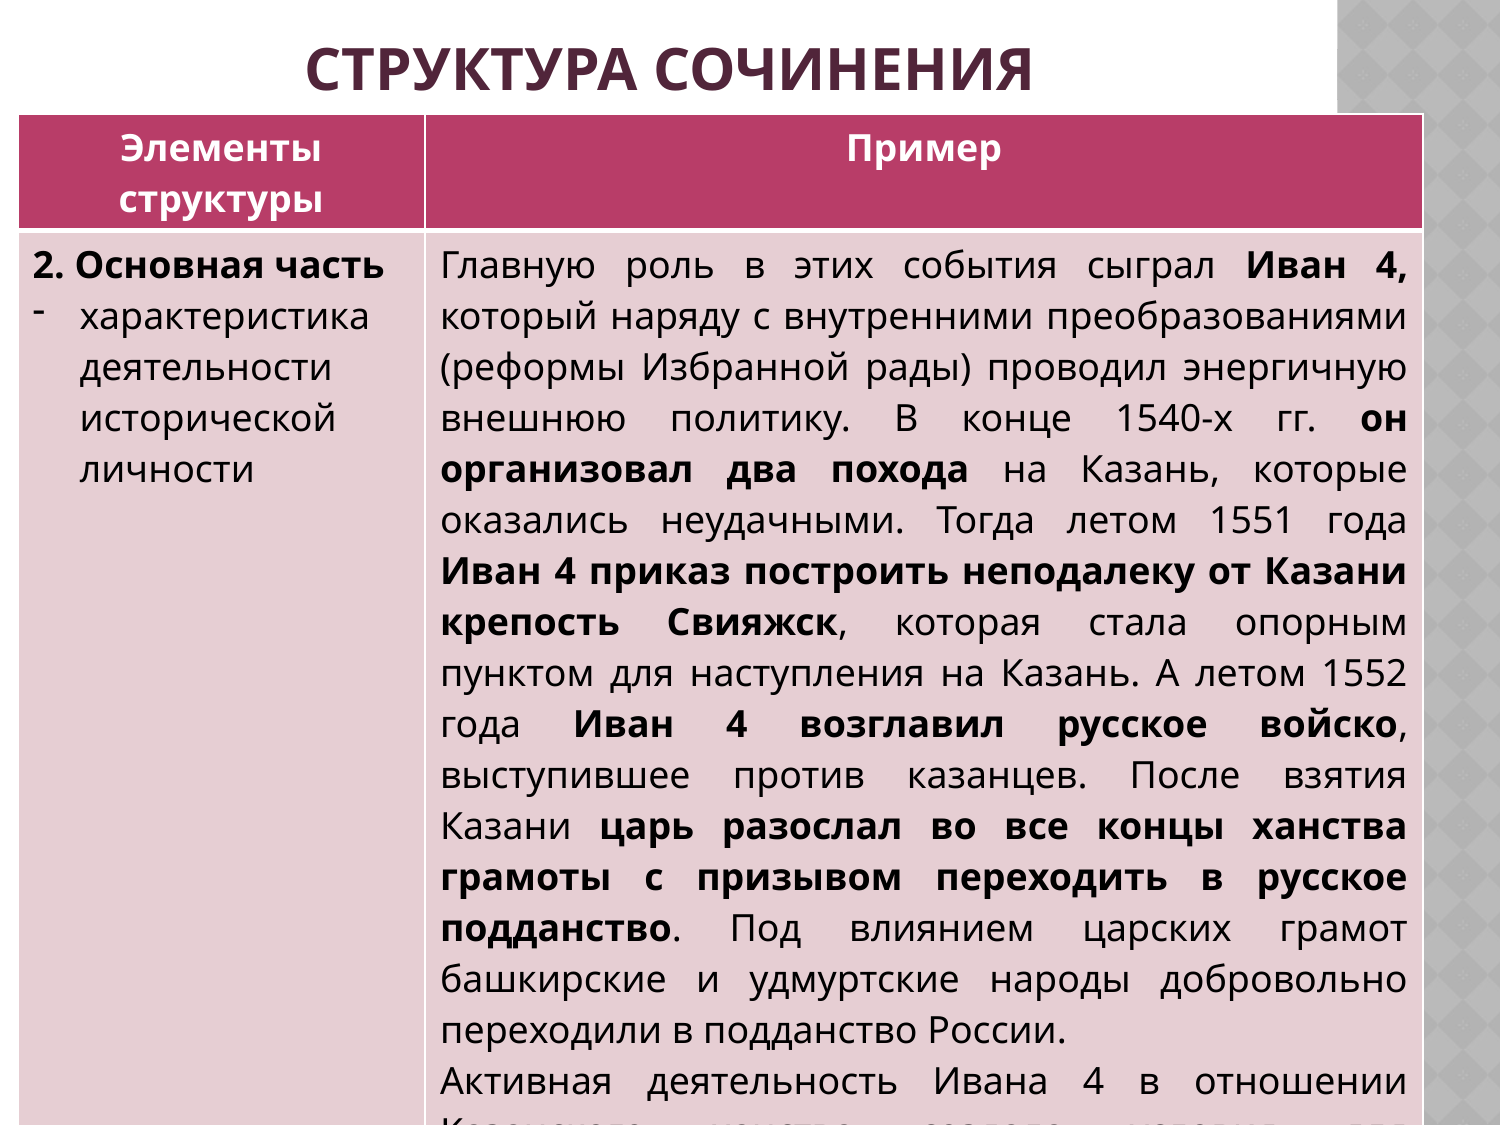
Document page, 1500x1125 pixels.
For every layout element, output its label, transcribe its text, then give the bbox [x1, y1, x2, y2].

table_header Элементы структуры [19, 115, 424, 228]
table_header Пример [426, 115, 1422, 228]
table_cell Главную роль в этих события сыграл Иван 4, который наряду с внутренними преобразованиями (реформы Избранной рады) проводил энергичную внешнюю политику. В конце 1540-х гг. он организовал два похода на Казань, которые оказались неудачными. Тогда летом 1551 года Иван 4 приказ построить неподалеку от Казани крепость Свияжск, которая стала опорным пунктом для наступления на Казань. А летом 1552 года Иван 4 возглавил русское войско, выступившее против казанцев. После взятия Казани царь разослал во все концы ханства грамоты с призывом переходить в русское подданство. Под влиянием царских грамот башкирские и удмуртские народы добровольно переходили в подданство России. Активная деятельность Ивана 4 в отношении Казанского ханства создала условия для присоединения не только Казани, но и других земель по Волге. Сам Иван 4 принял титул. царя Казанского. [426, 233, 1422, 1125]
table_cell 2. Основная часть характеристика деятельности исторической личности [19, 233, 424, 1125]
title Структура Сочинения [76, 30, 1265, 102]
